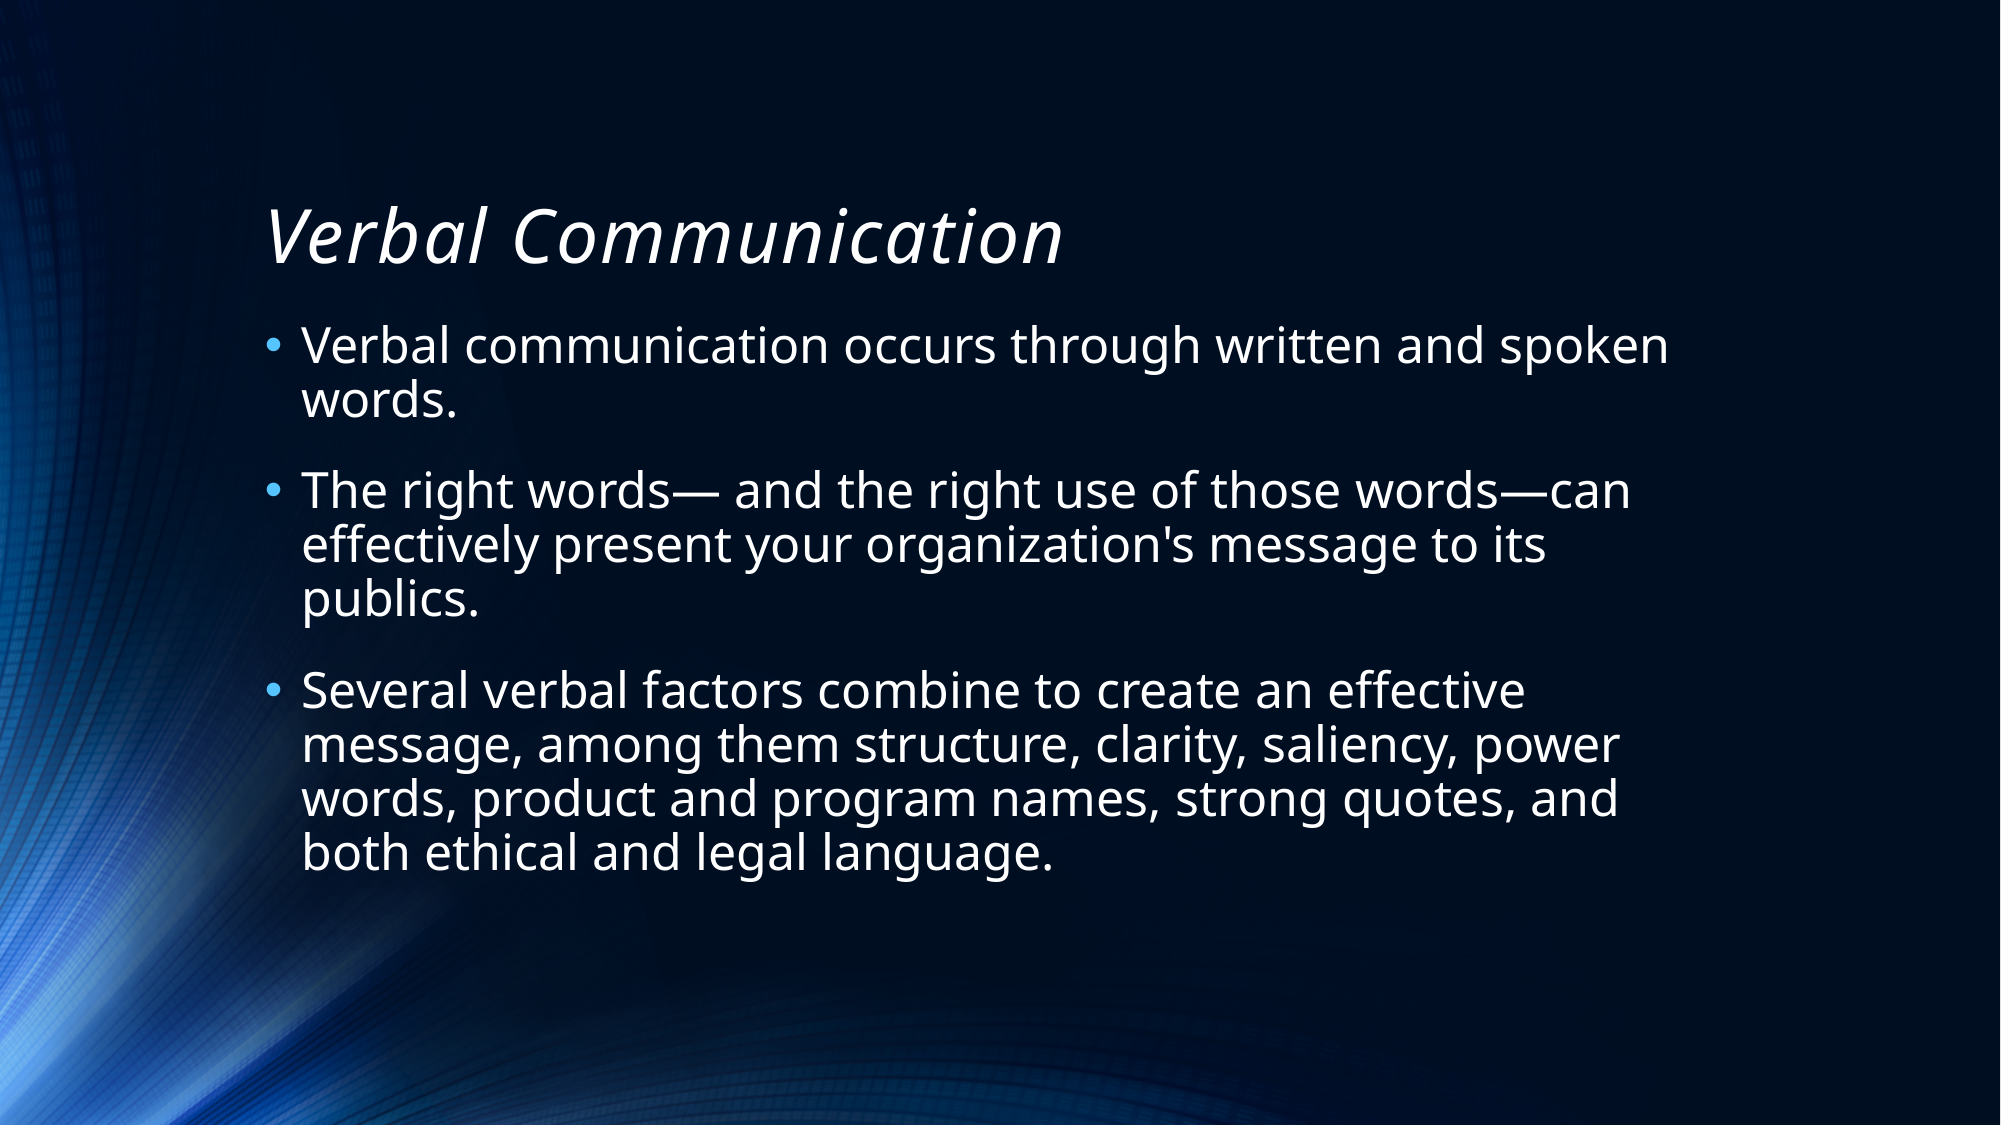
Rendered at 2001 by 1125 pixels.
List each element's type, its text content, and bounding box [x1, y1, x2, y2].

picture [0, 0, 2001, 1125]
list Verbal communication occurs through written and spoken words. The right words— and the right use of those words—can effectively present your organization's message to its publics. Several verbal factors combine to create an effective message, among them structure, clarity, saliency, power words, product and program names, strong quotes, and both ethical and legal language. [249, 312, 1749, 988]
title Verbal Communication [249, 62, 1751, 288]
